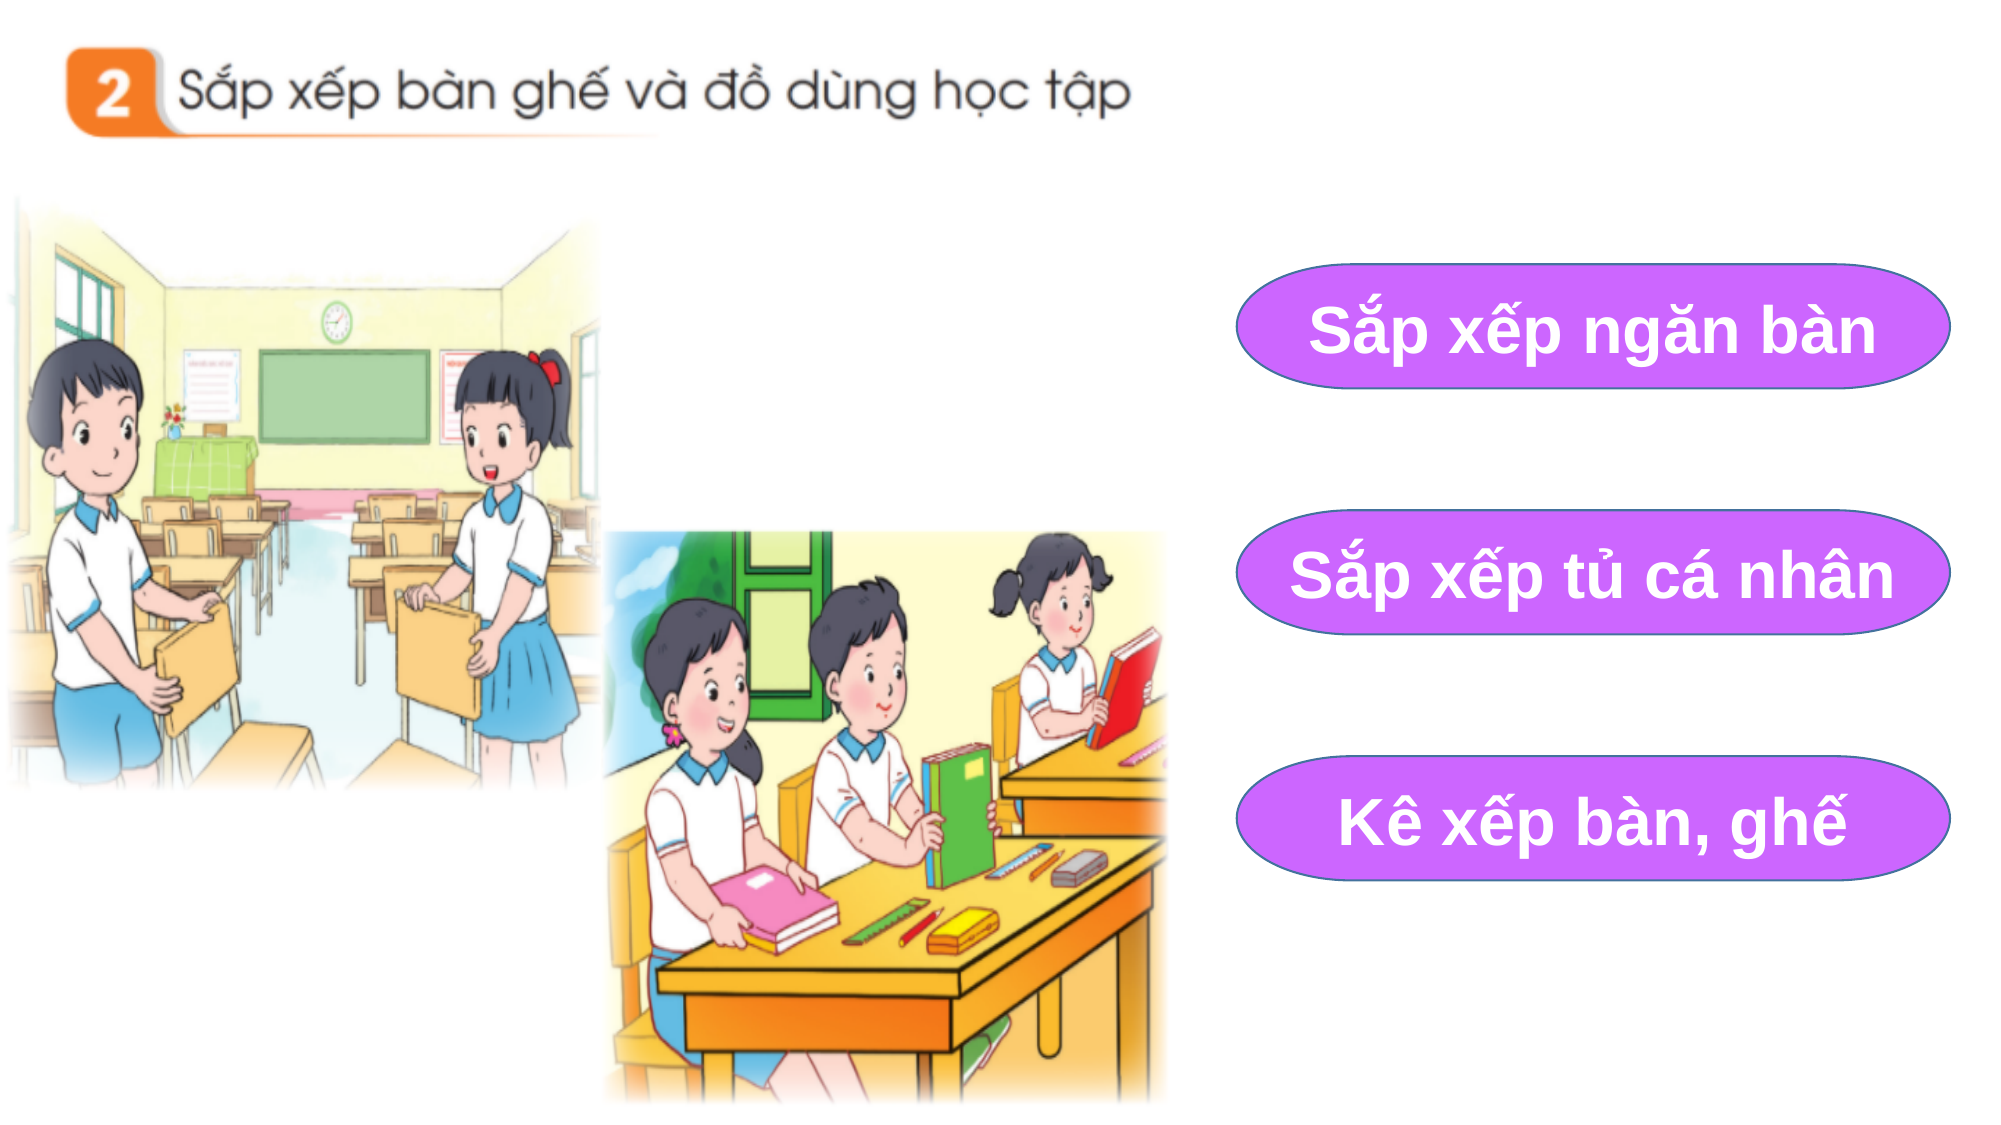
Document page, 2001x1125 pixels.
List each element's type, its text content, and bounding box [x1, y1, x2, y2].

text_box Sắp xếp ngăn bàn [1235, 263, 1952, 390]
picture [0, 0, 1762, 1125]
text_box Kê xếp bàn, ghế [1235, 755, 1952, 882]
text_box Sắp xếp tủ cá nhân [1235, 509, 1952, 636]
